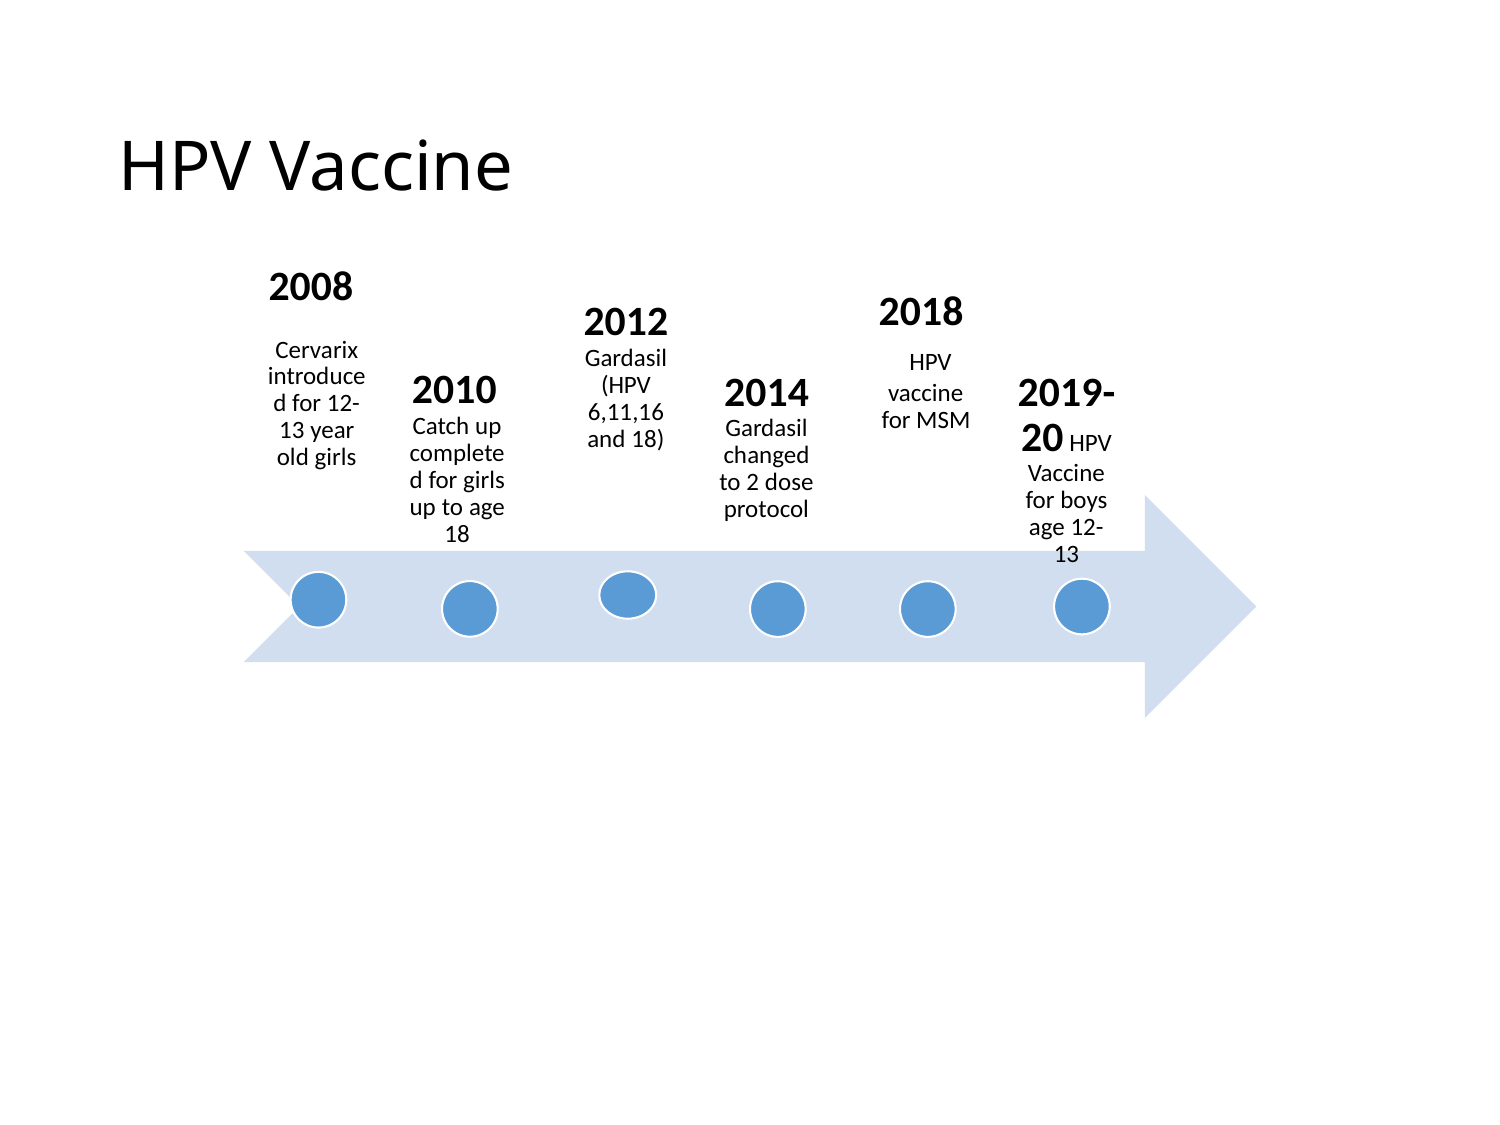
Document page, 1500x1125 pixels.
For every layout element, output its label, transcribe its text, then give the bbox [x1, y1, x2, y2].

title HPV Vaccine [103, 59, 1397, 278]
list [243, 328, 1257, 885]
